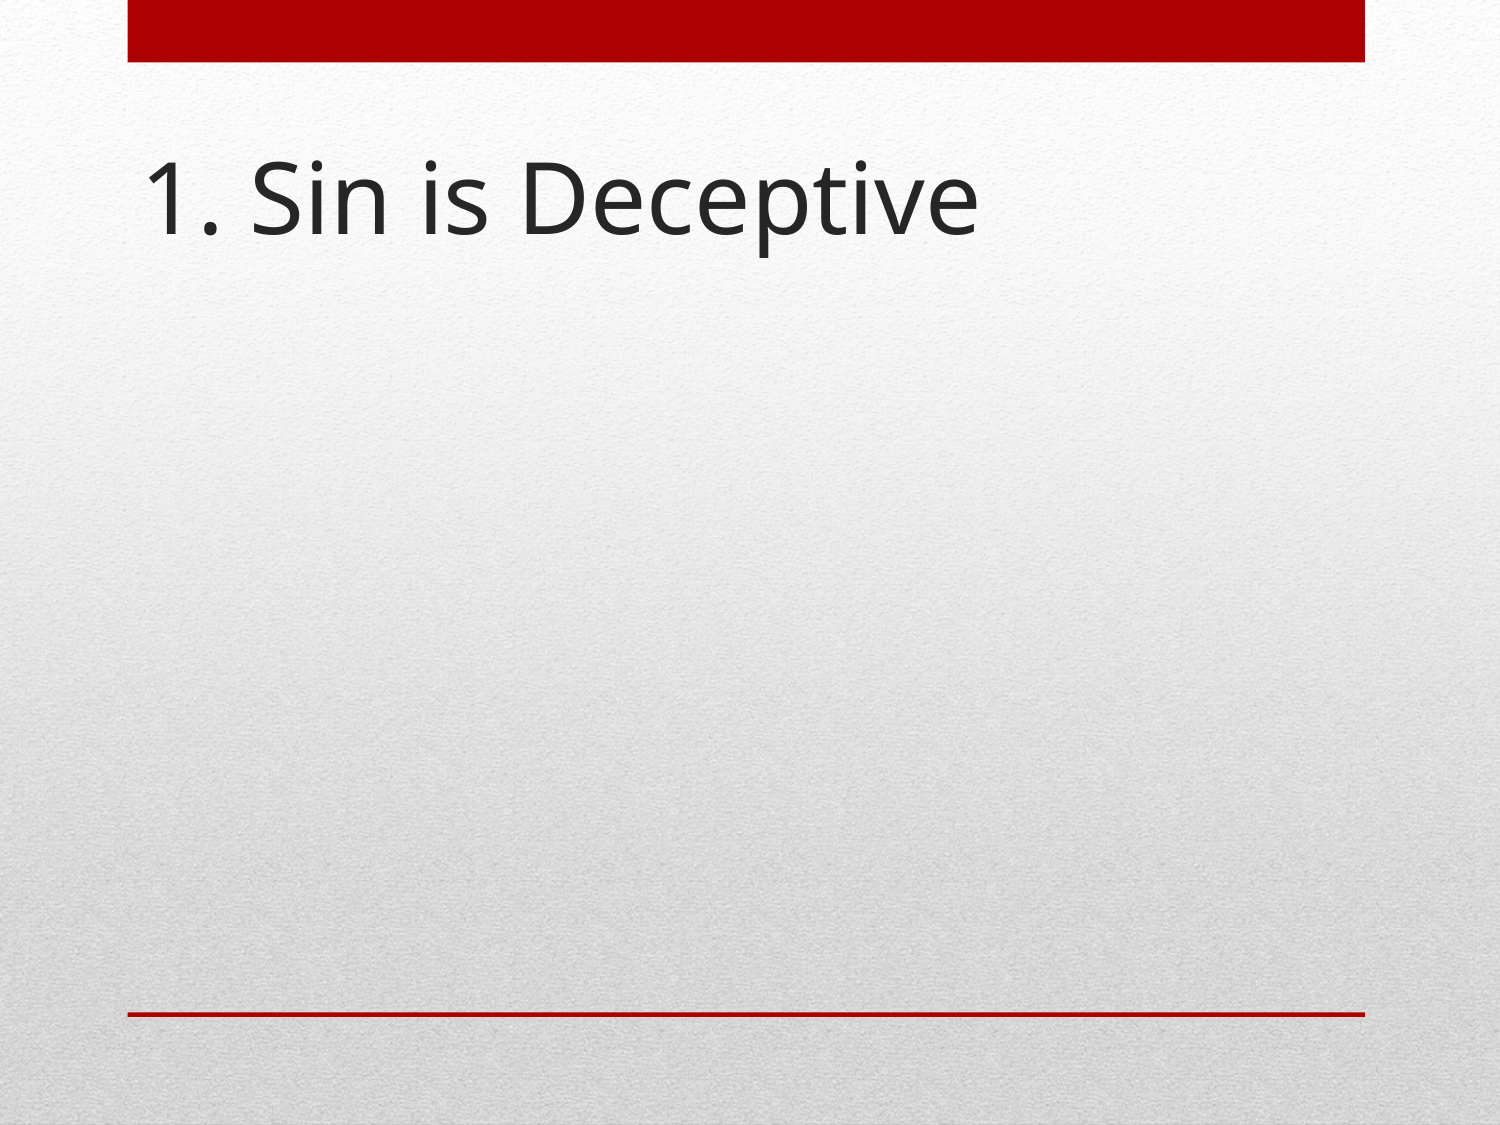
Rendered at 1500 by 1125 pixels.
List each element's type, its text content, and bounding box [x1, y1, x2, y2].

title 1. Sin is Deceptive [125, 112, 1238, 263]
